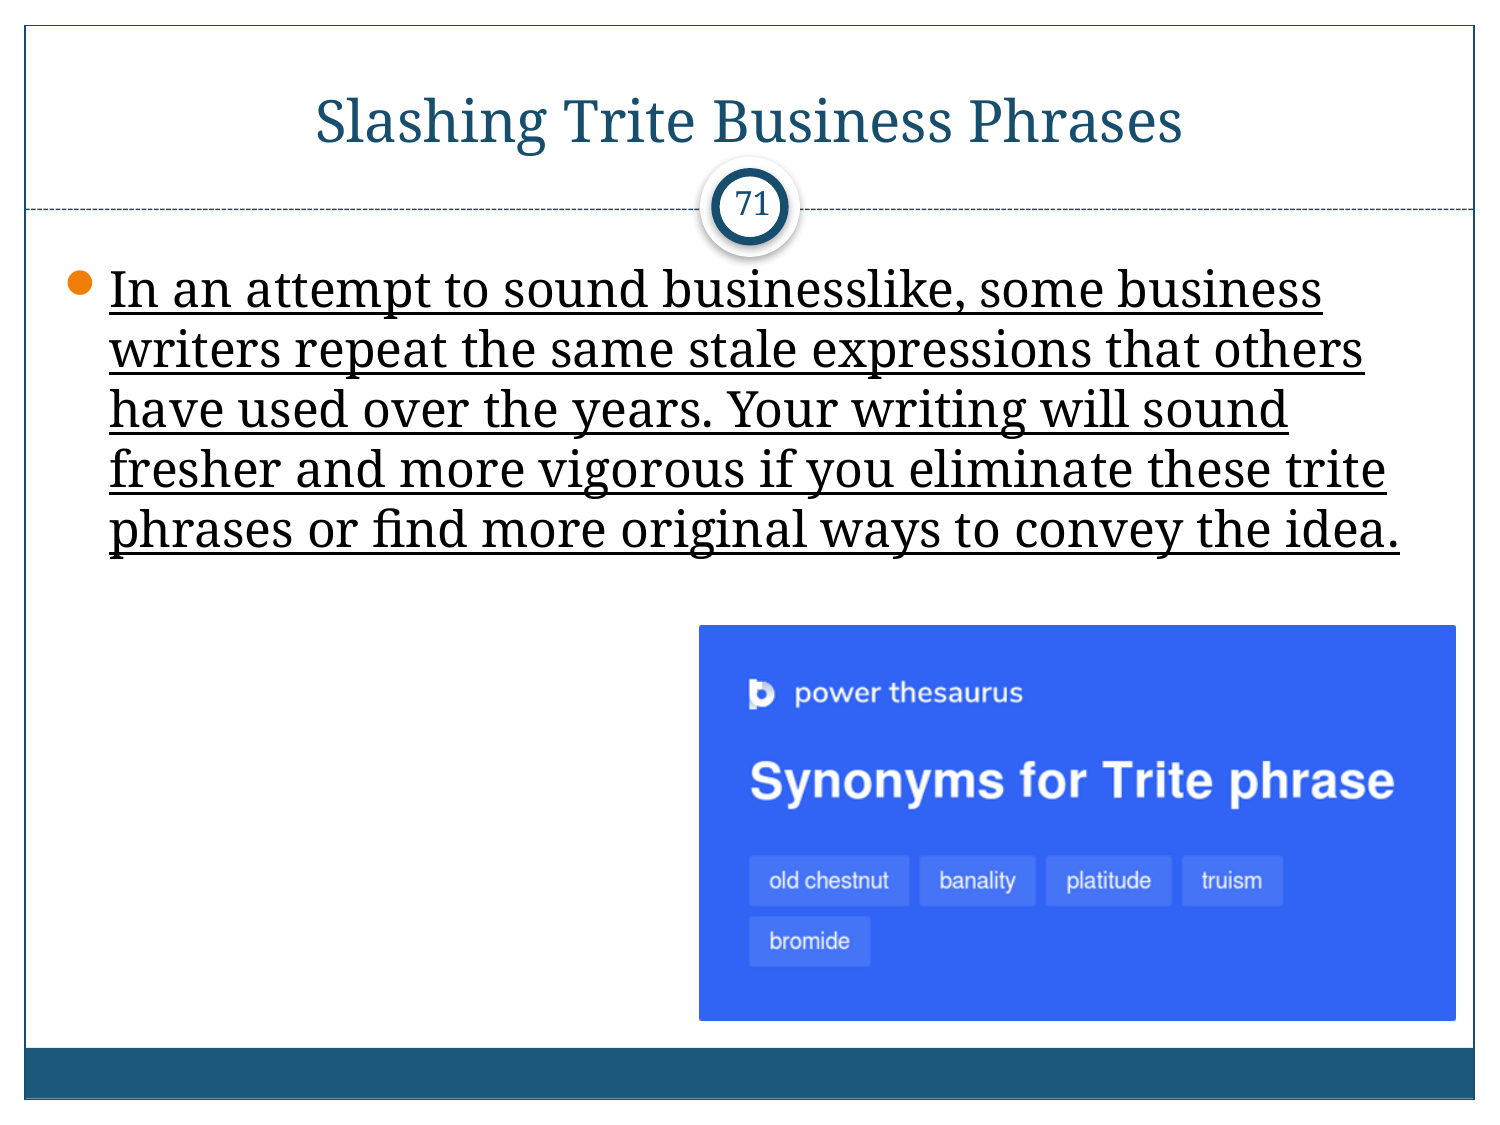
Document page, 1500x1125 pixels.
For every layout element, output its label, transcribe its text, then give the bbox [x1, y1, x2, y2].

title Slashing Trite Business Phrases [49, 37, 1450, 162]
picture [699, 625, 1456, 1021]
slide_number 71 [715, 168, 791, 241]
list In an attempt to sound businesslike, some business writers repeat the same stale expressions that others have used over the years. Your writing will sound fresher and more vigorous if you eliminate these trite phrases or find more original ways to convey the idea. [49, 250, 1445, 1001]
